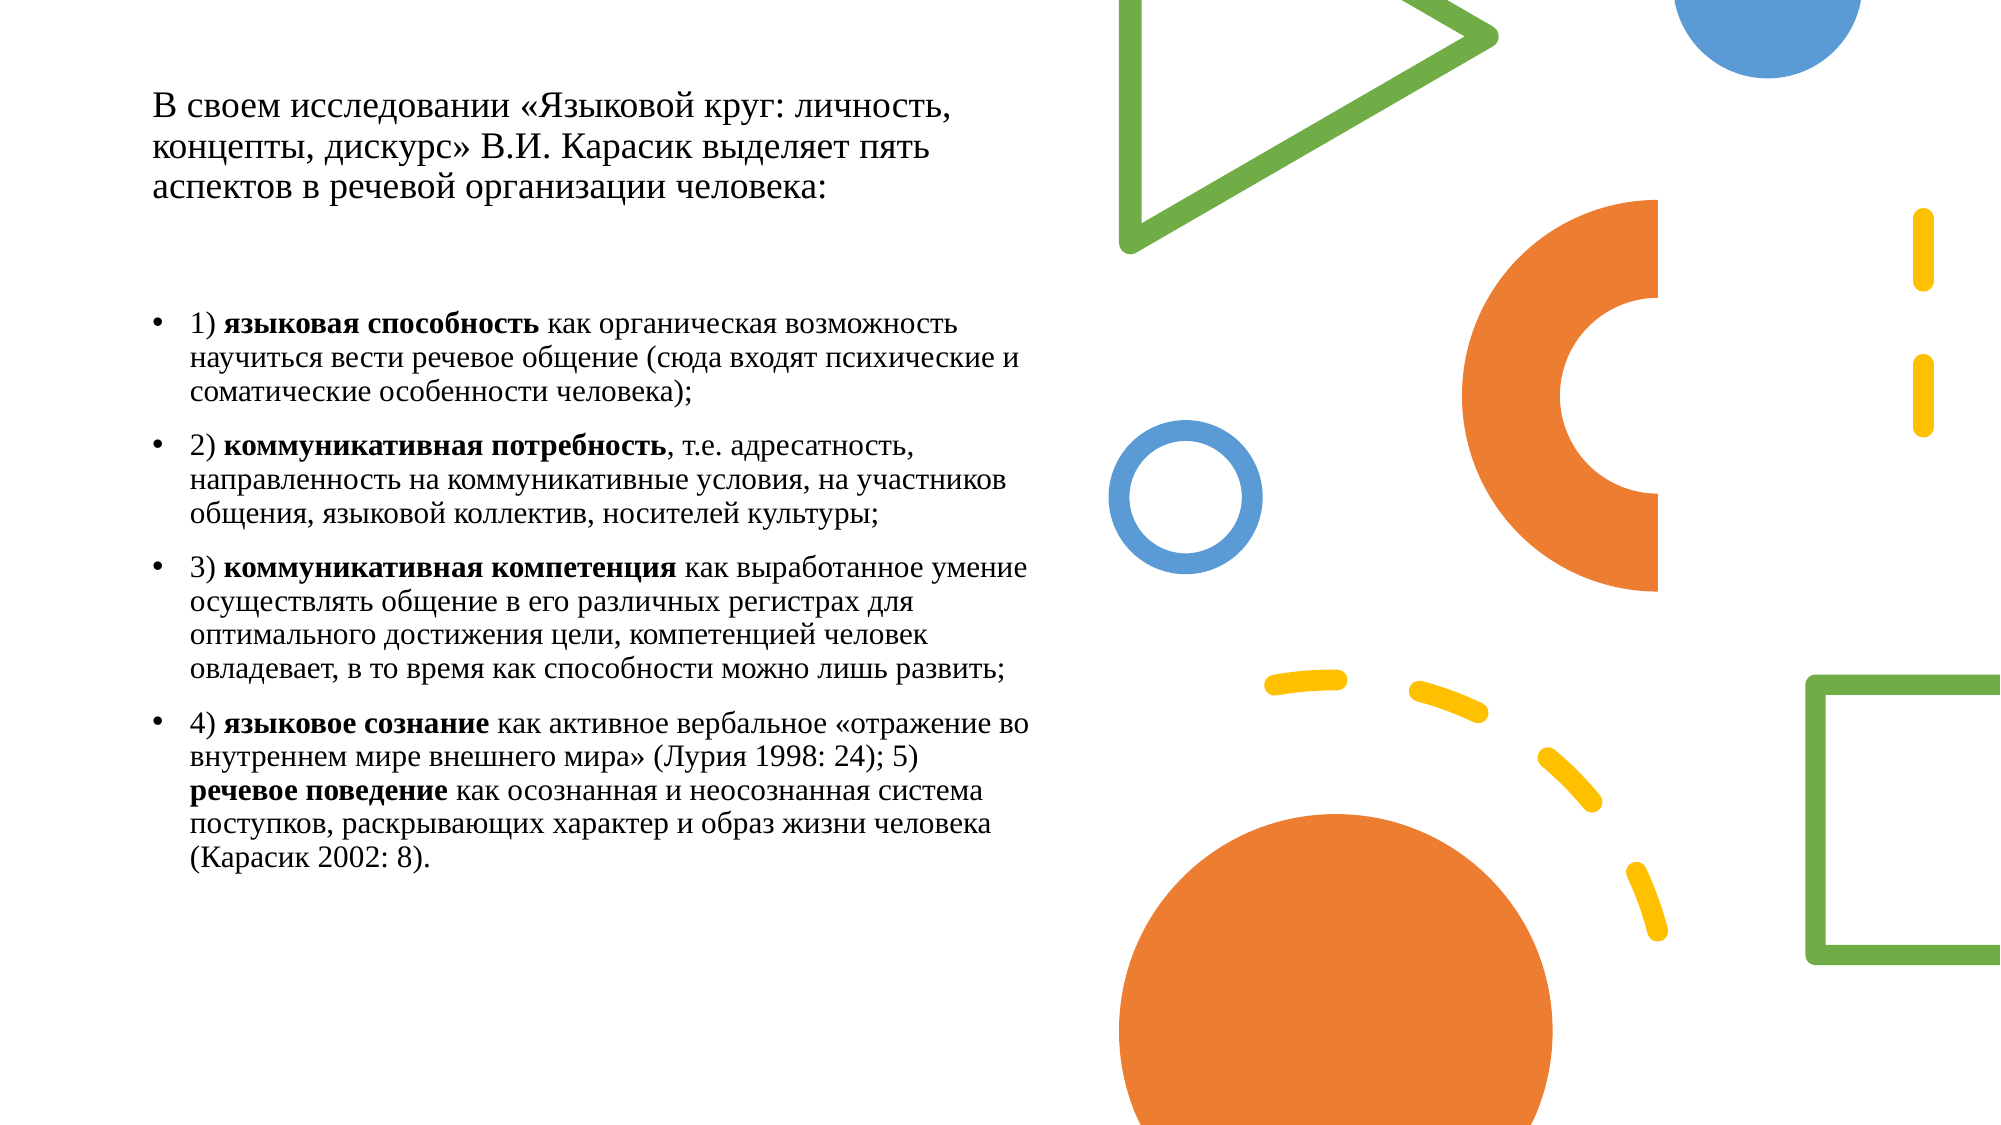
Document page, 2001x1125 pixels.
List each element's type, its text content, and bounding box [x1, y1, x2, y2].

text_box [1805, 674, 2000, 966]
text_box [1117, 813, 1554, 1125]
text_box [1274, 679, 1664, 977]
text_box [0, 0, 2000, 1125]
text_box [1460, 198, 1659, 593]
text_box [1673, 0, 1862, 80]
title В своем исследовании «Языковой круг: личность, концепты, дискурс» В.И. Карасик выделяет пять аспектов в речевой организации человека: [137, 59, 1050, 278]
list 1) языковая способность как органическая возможность научиться вести речевое общение (сюда входят психические и соматические особенности человека); 2) коммуникативная потребность, т.е. адресатность, направленность на коммуникативные условия, на участников общения, языковой коллектив, носителей культуры; 3) коммуникативная компетенция как выработанное умение осуществлять общение в его различных регистрах для оптимального достижения цели, компетенцией человек овладевает, в то время как способности можно лишь развить; 4) языковое сознание как активное вербальное «отражение во внутреннем мире внешнего мира» (Лурия 1998: 24); 5) речевое поведение как осознанная и неосознанная система поступков, раскрывающих характер и образ жизни человека (Карасик 2002: 8). [137, 299, 1050, 1014]
text_box [1118, 0, 1499, 255]
text_box [1117, 429, 1254, 565]
